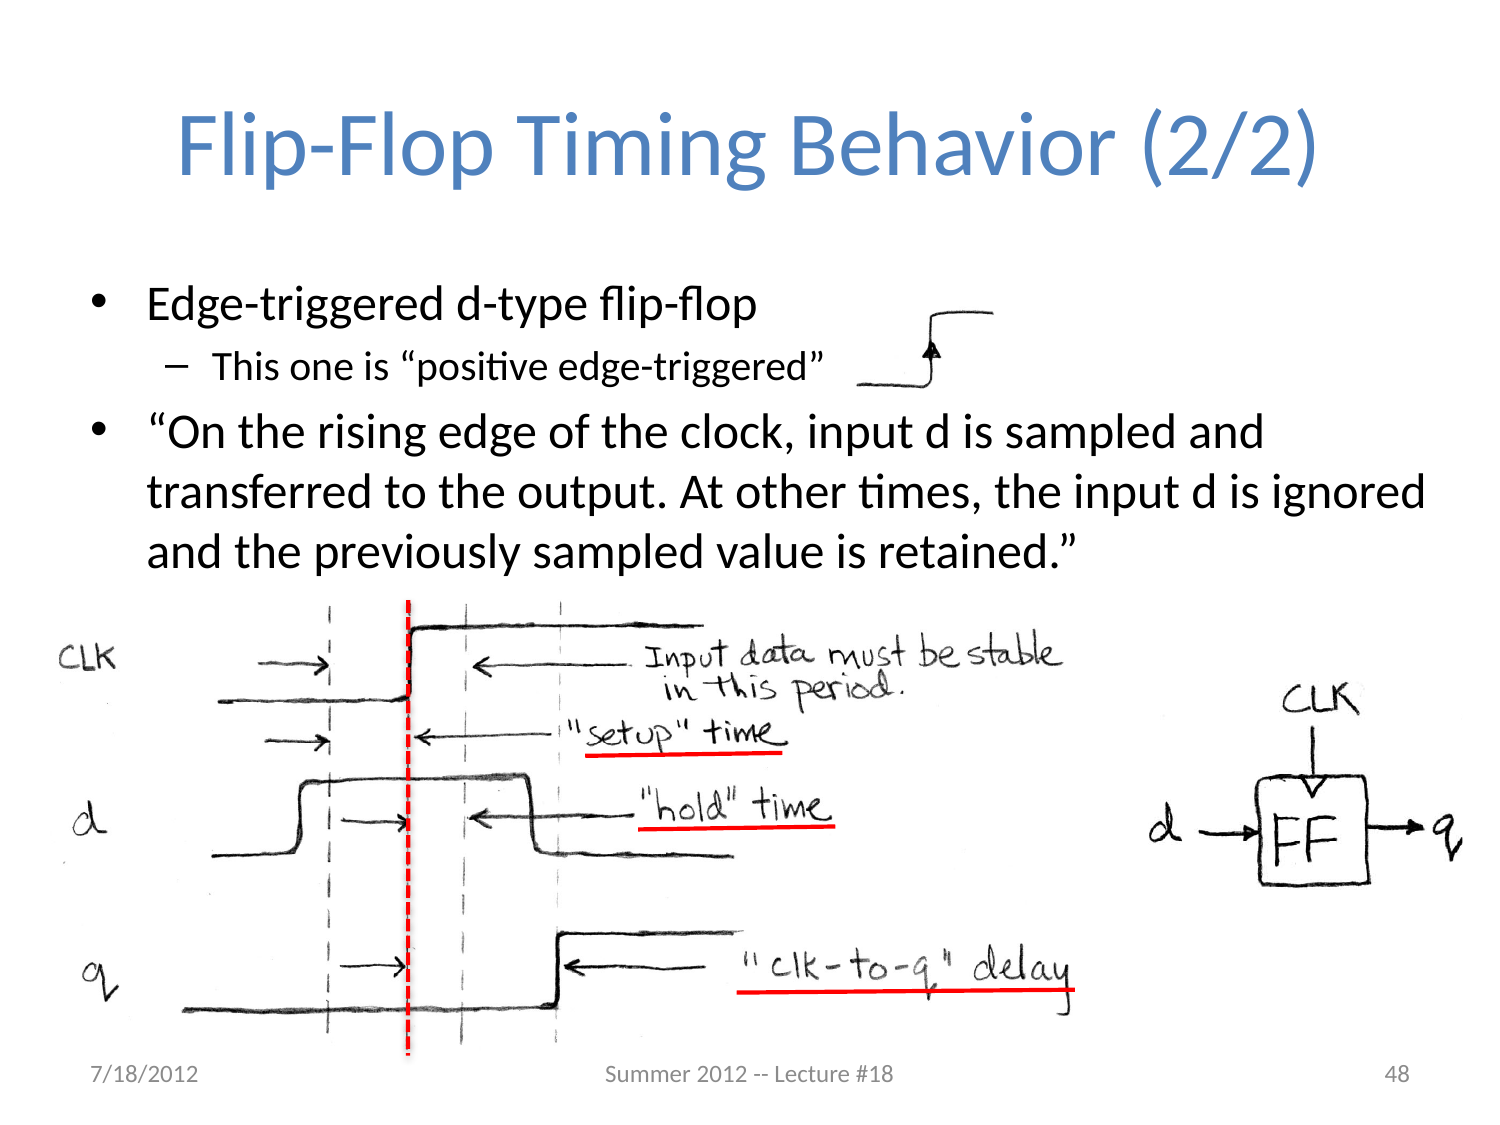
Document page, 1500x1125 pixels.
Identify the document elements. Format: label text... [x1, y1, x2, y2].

picture [1137, 675, 1463, 902]
footer Summer 2012 -- Lecture #18 [512, 1066, 988, 1103]
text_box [585, 752, 783, 757]
picture [49, 596, 1076, 1057]
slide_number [75, 1066, 425, 1103]
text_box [637, 826, 836, 830]
slide_number 48 [1074, 1042, 1425, 1103]
picture [853, 294, 998, 389]
title Flip-Flop Timing Behavior (2/2) [75, 45, 1425, 233]
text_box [736, 989, 1076, 993]
list Edge-triggered d-type flip-flop This one is “positive edge-triggered” “On the rising edge of the clock, input d is sampled and transferred to the output. At other times, the input d is ignored and the previously sampled value is retained.” [75, 262, 1456, 659]
